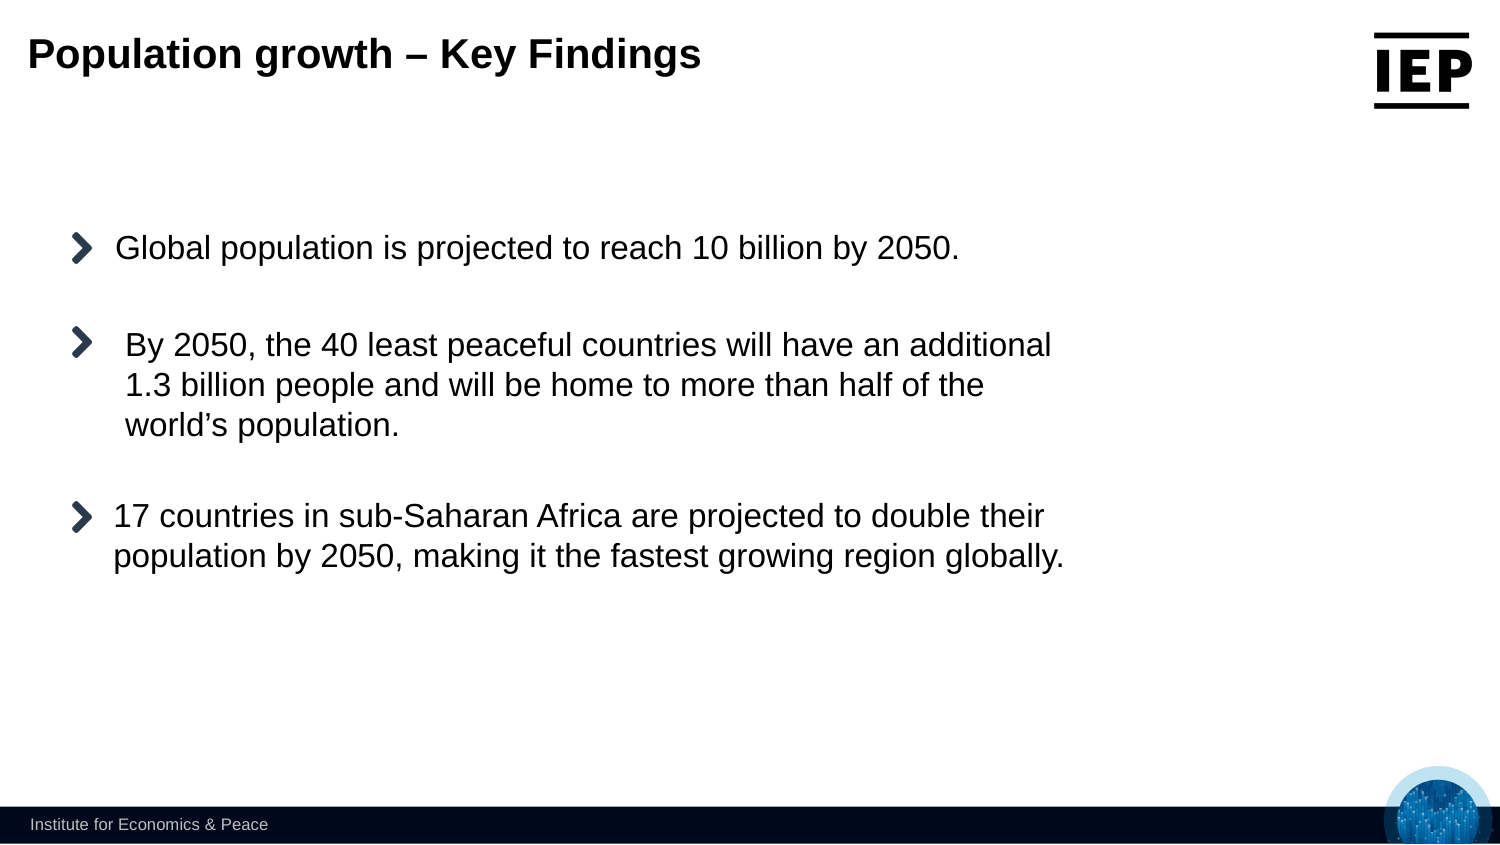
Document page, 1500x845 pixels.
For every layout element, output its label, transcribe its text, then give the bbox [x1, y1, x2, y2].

picture [1377, 760, 1500, 844]
text_box Population growth – Key Findings [27, 32, 753, 78]
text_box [71, 317, 1089, 451]
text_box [72, 486, 1117, 583]
picture [1373, 32, 1473, 109]
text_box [71, 220, 1104, 273]
